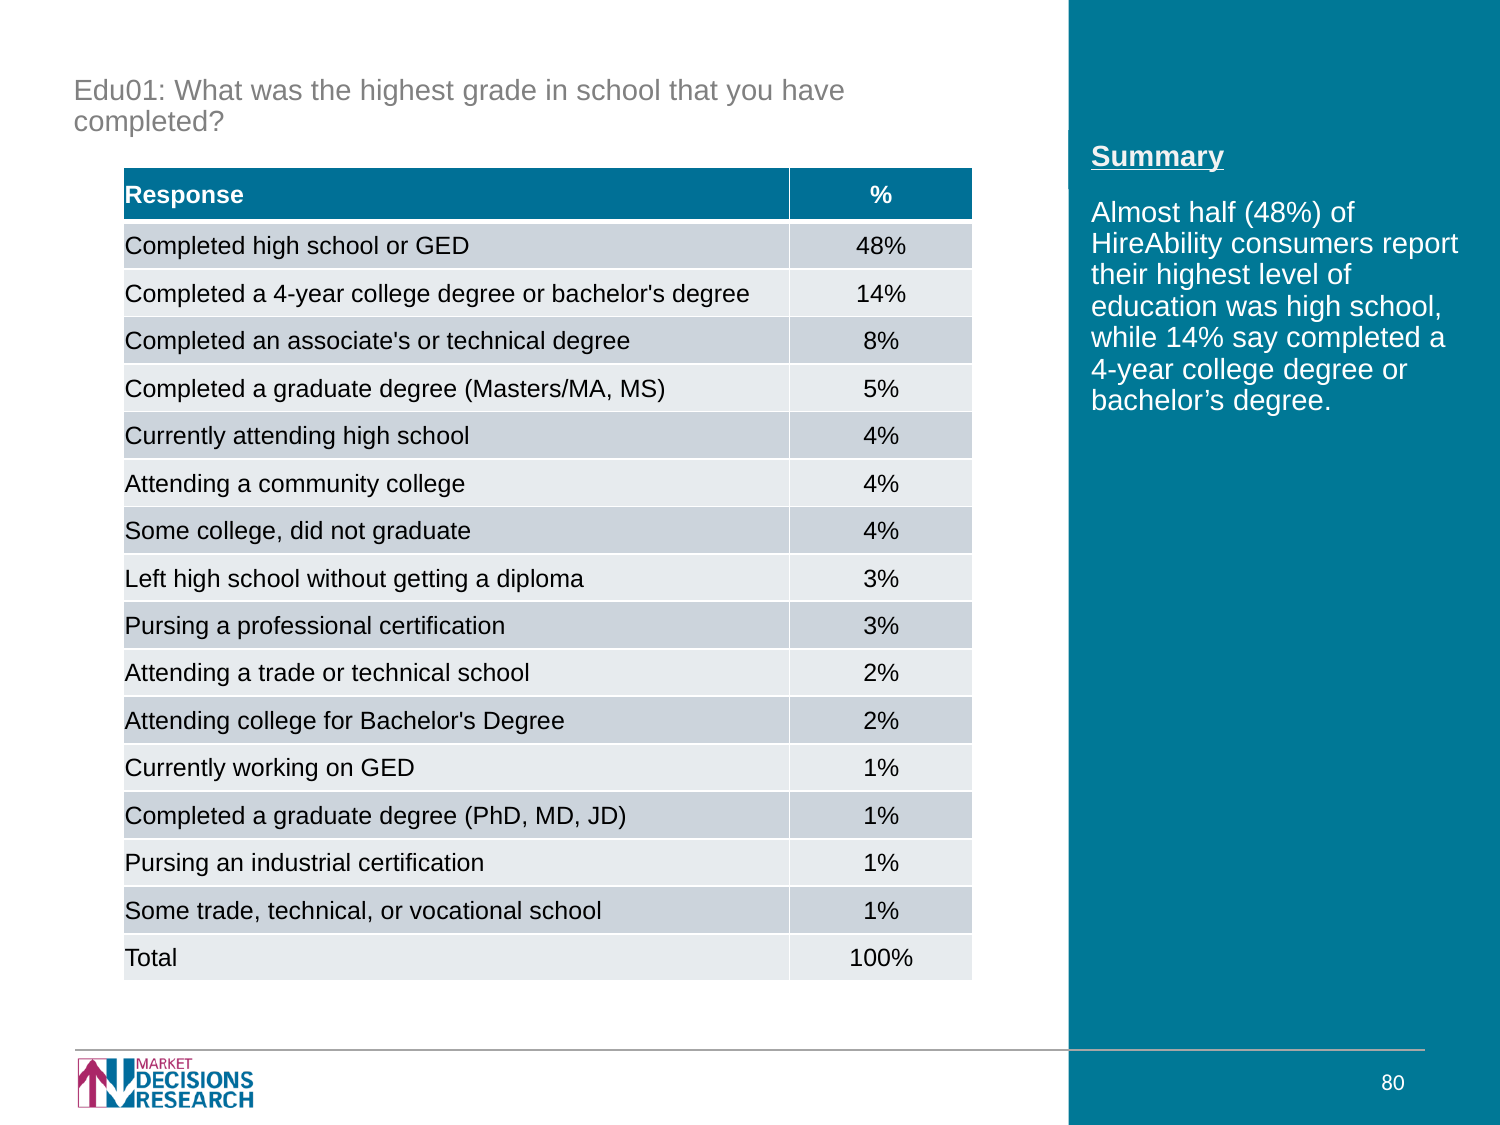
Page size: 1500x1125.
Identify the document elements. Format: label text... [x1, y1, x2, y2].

table_cell 4% [790, 412, 972, 458]
table_cell 48% [790, 224, 972, 268]
table_cell Currently working on GED [124, 745, 789, 790]
table_header % [790, 168, 972, 219]
table_cell Completed a graduate degree (Masters/MA, MS) [124, 365, 789, 411]
table_cell 1% [790, 840, 972, 885]
table_cell Pursing an industrial certification [124, 840, 789, 885]
table_cell 14% [790, 270, 972, 316]
table_cell Attending a trade or technical school [124, 650, 789, 695]
table_cell 5% [790, 365, 972, 411]
table_cell 4% [790, 507, 972, 553]
table_cell Completed high school or GED [124, 224, 789, 268]
table_cell Completed an associate's or technical degree [124, 317, 789, 363]
table_cell 1% [790, 792, 972, 838]
table_cell Left high school without getting a diploma [124, 555, 789, 600]
table_cell Some college, did not graduate [124, 507, 789, 553]
table_cell 3% [790, 555, 972, 600]
table_header Response [124, 168, 789, 219]
table_cell 2% [790, 650, 972, 695]
table_cell Attending a community college [124, 460, 789, 506]
table_cell 8% [790, 317, 972, 363]
list Almost half (48%) of HireAbility consumers report their highest level of education was high school, while 14% say completed a 4-year college degree or bachelor’s degree. [1068, 189, 1500, 558]
table_cell Attending college for Bachelor's Degree [124, 697, 789, 743]
table_cell Completed a graduate degree (PhD, MD, JD) [124, 792, 789, 838]
table_cell Some trade, technical, or vocational school [124, 887, 789, 933]
table_cell 100% [790, 935, 972, 980]
table_cell Total [124, 935, 789, 980]
table_cell Currently attending high school [124, 412, 789, 458]
table_cell 3% [790, 602, 972, 648]
table_cell Pursing a professional certification [124, 602, 789, 648]
table_cell Completed a 4-year college degree or bachelor's degree [124, 270, 789, 316]
list Edu01: What was the highest grade in school that you have completed? [58, 67, 1020, 168]
table_cell 2% [790, 697, 972, 743]
table_cell 4% [790, 460, 972, 506]
picture [67, 1049, 263, 1118]
table_cell 1% [790, 887, 972, 933]
table_cell 1% [790, 745, 972, 790]
